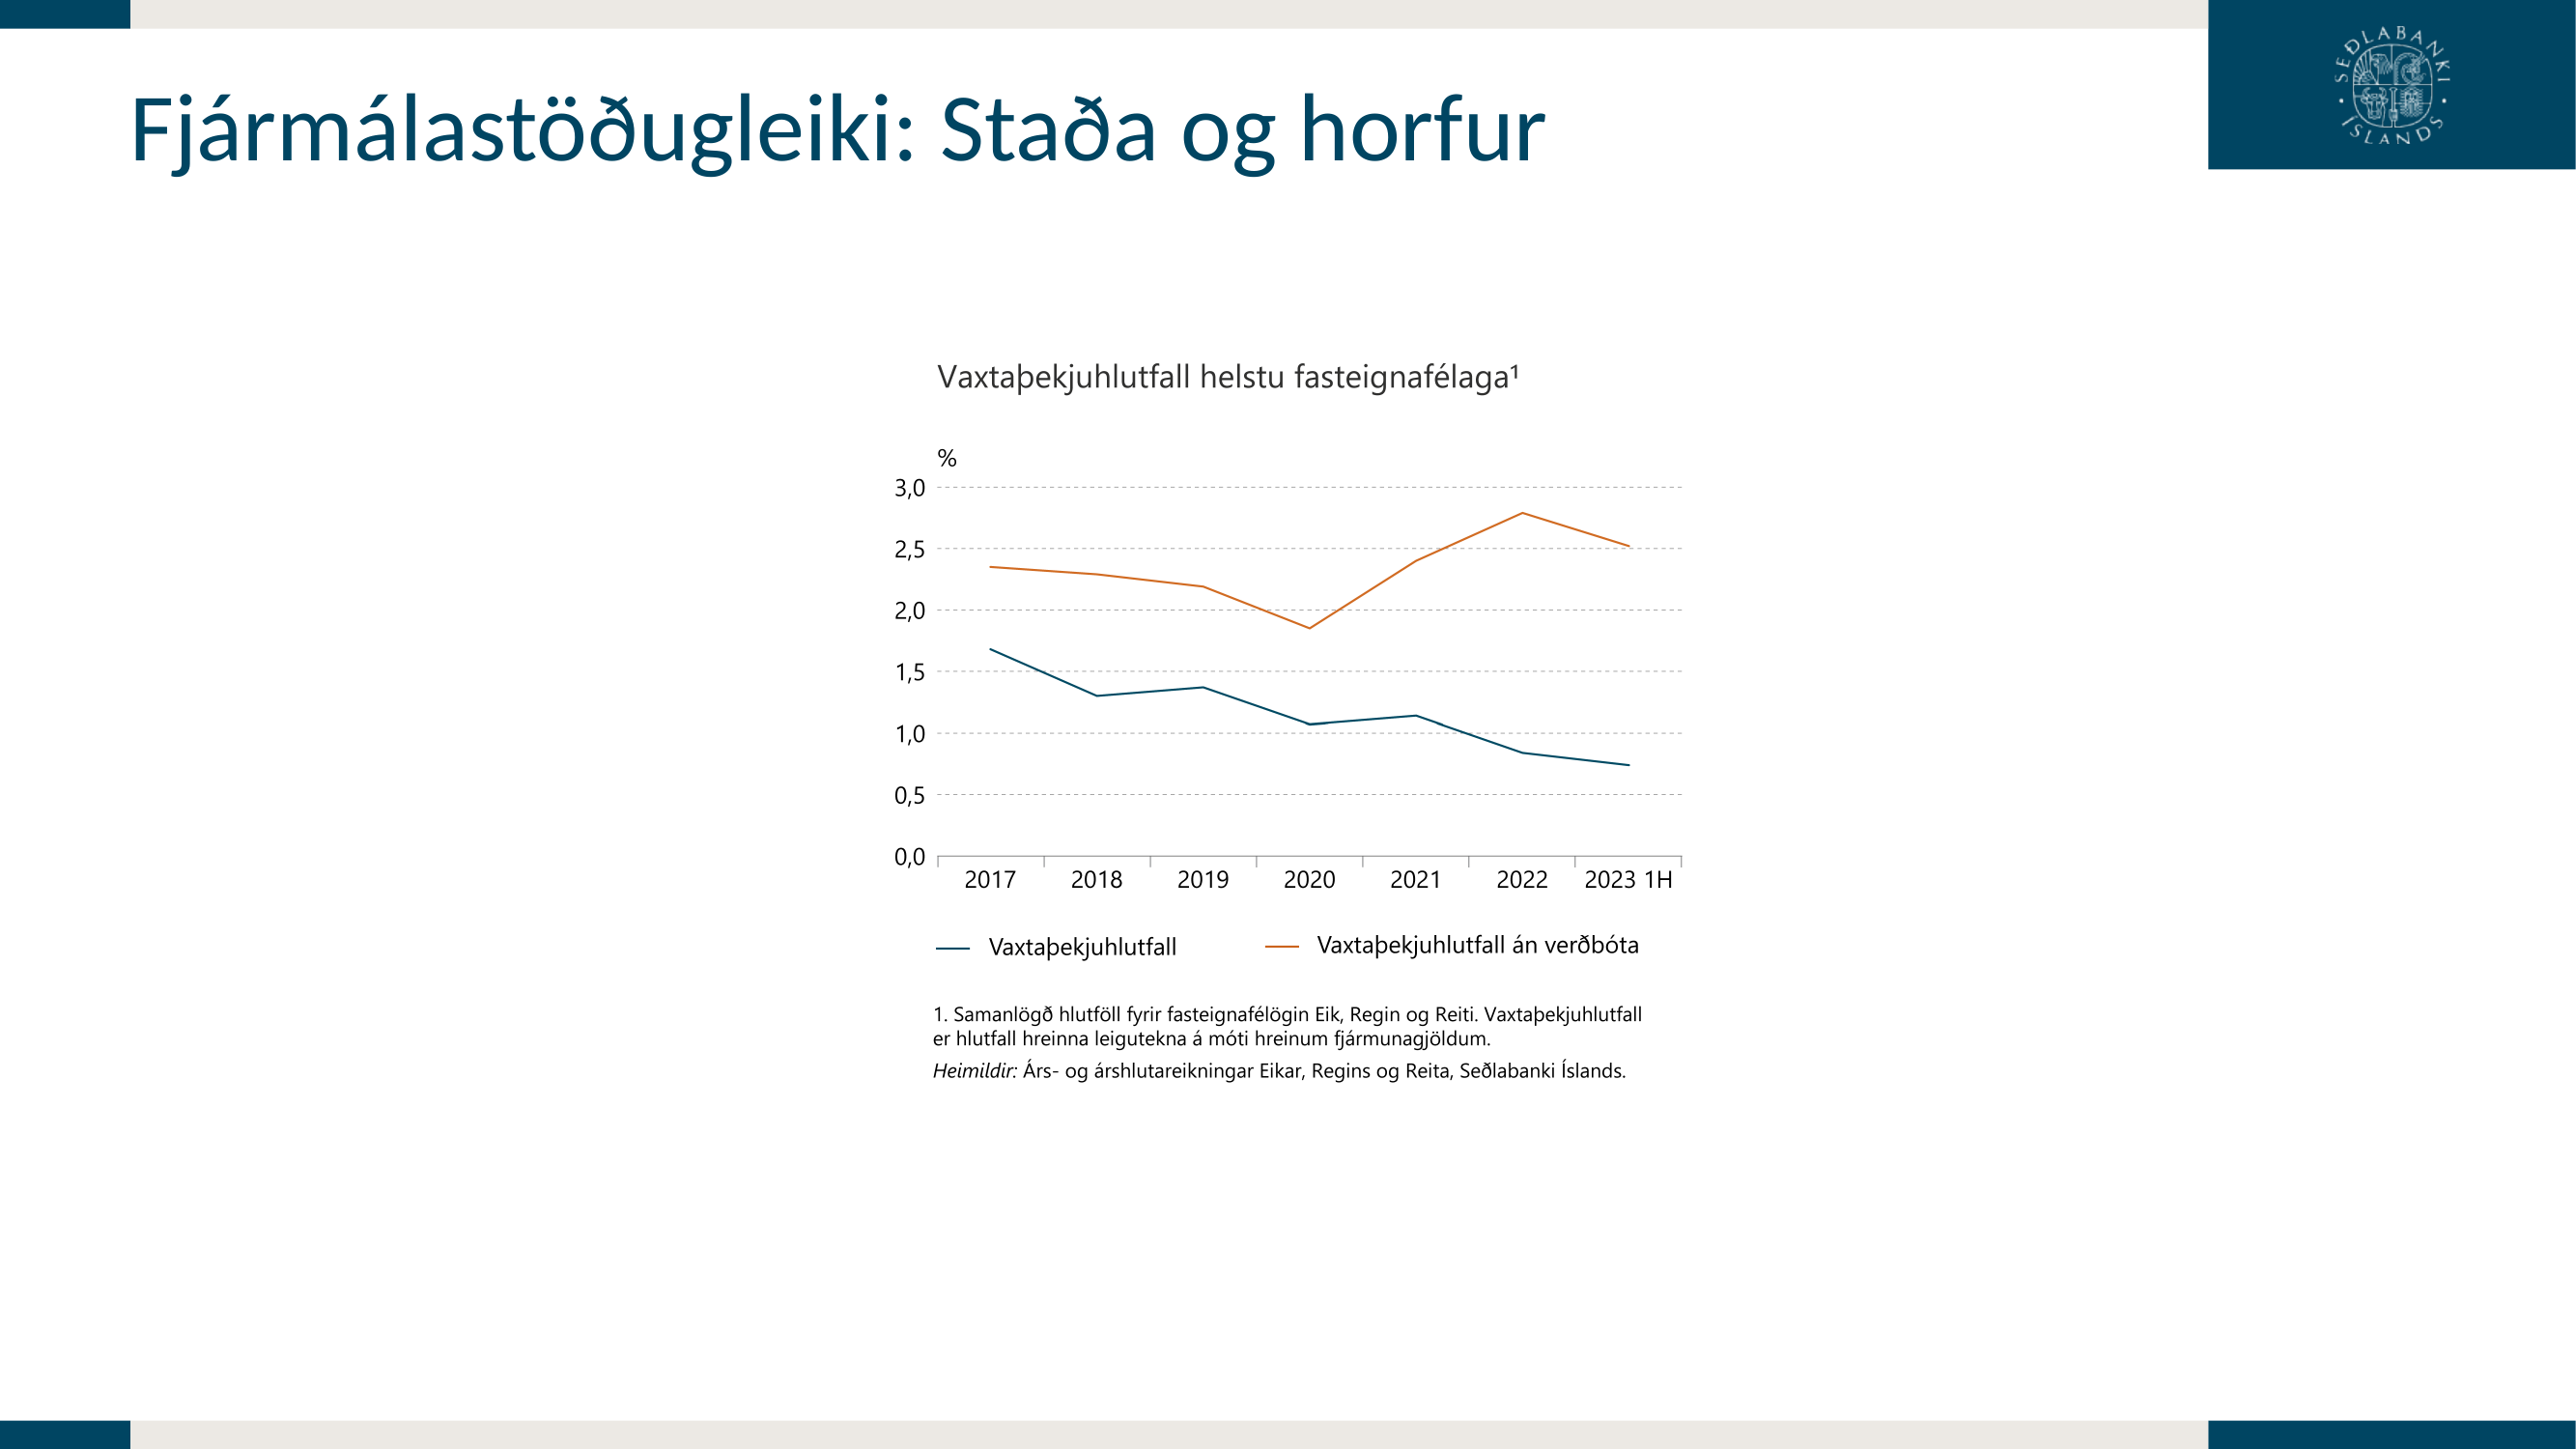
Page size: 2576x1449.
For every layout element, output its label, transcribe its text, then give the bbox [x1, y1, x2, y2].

title Fjármálastöðugleiki: Staða og horfur [129, 86, 2178, 290]
picture [892, 359, 1683, 1090]
